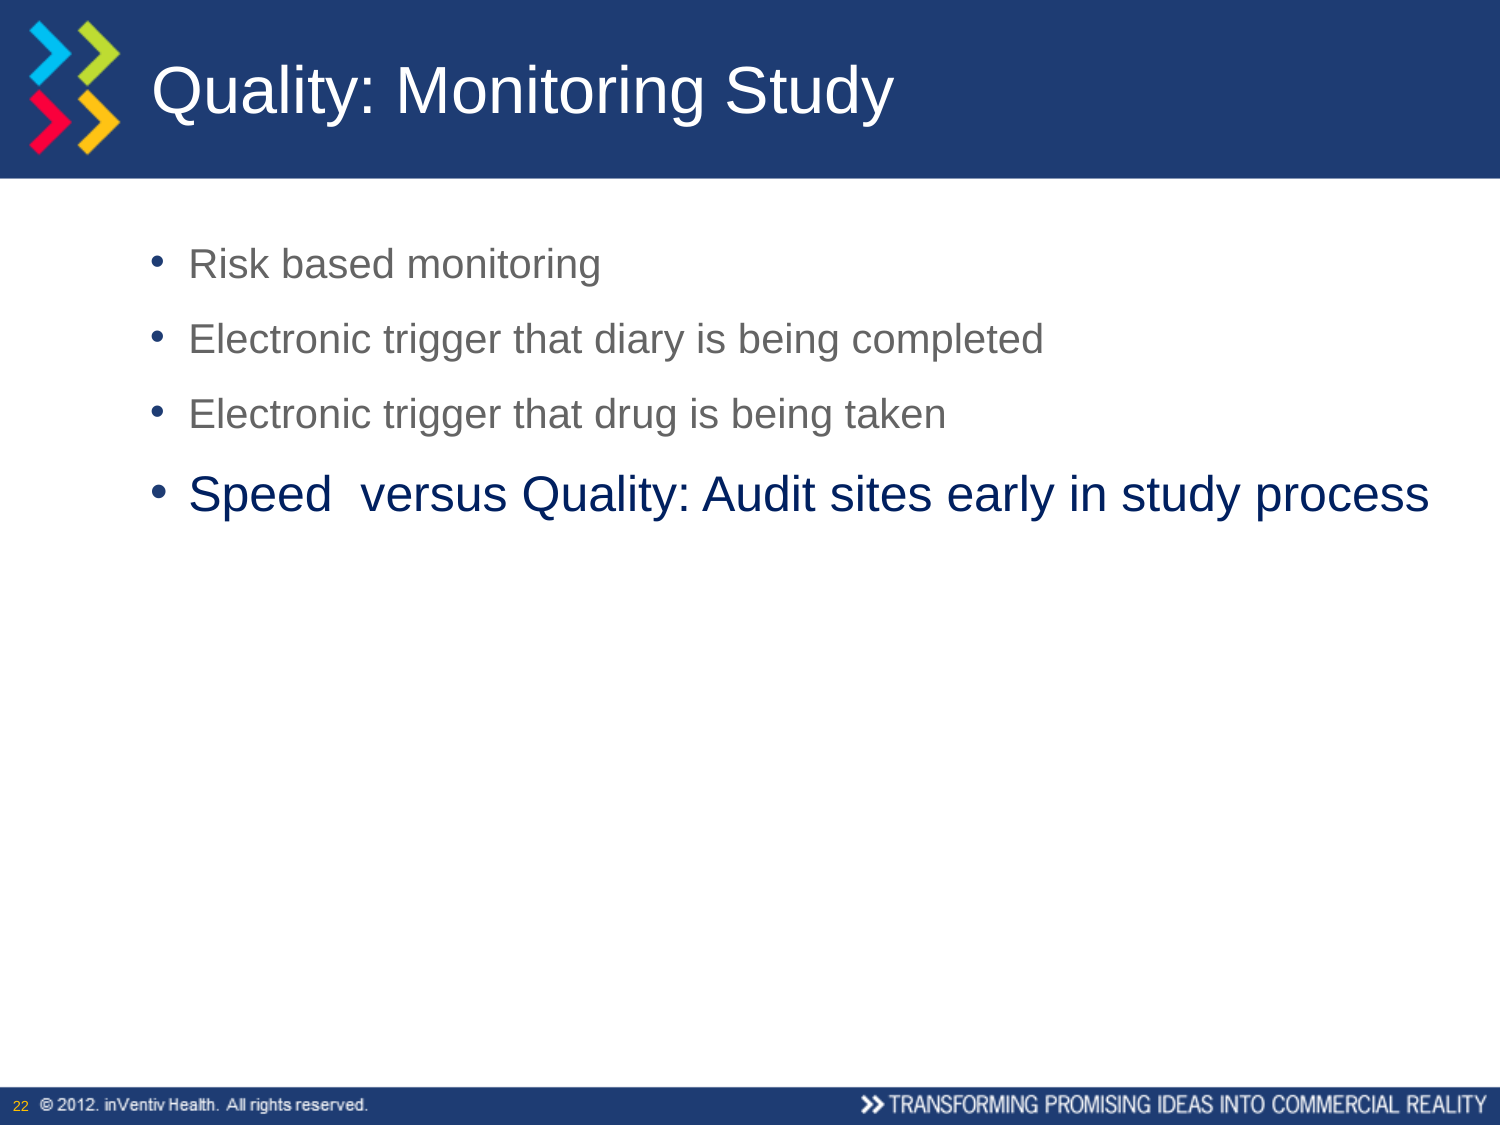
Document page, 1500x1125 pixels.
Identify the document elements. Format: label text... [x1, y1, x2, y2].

title Quality: Monitoring Study [136, 39, 1453, 136]
picture [0, 0, 1500, 1125]
list Risk based monitoring Electronic trigger that diary is being completed Electronic trigger that drug is being taken Speed versus Quality: Audit sites early in study process [134, 228, 1453, 629]
